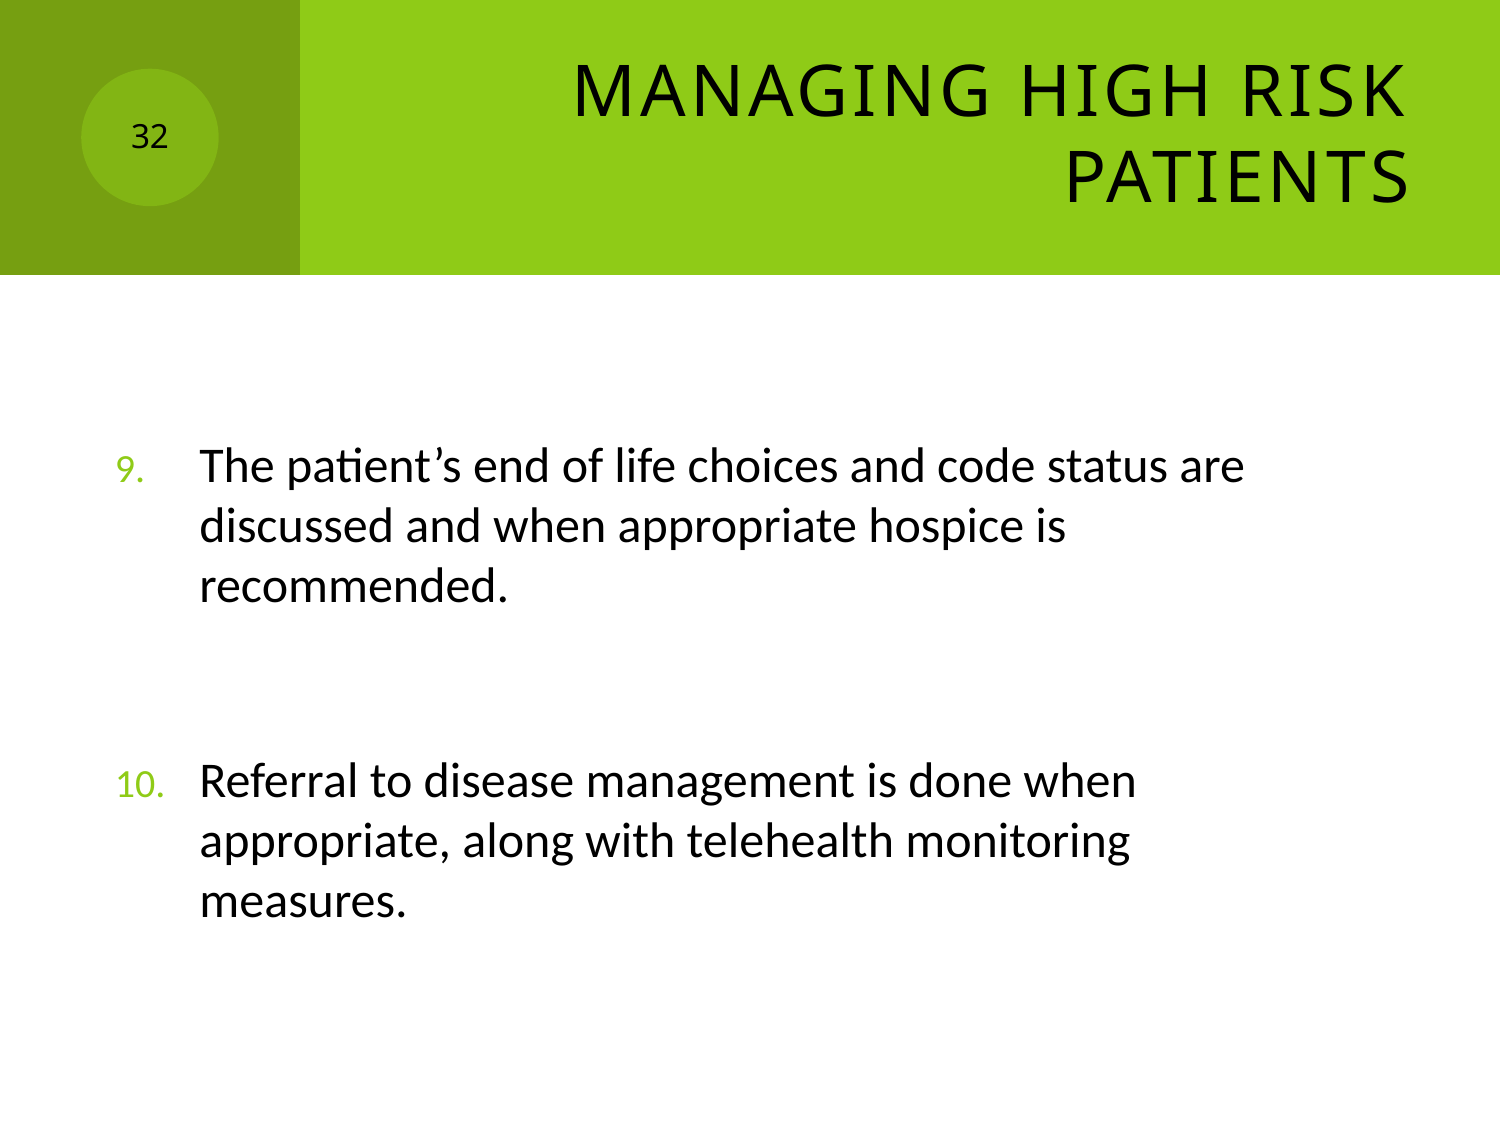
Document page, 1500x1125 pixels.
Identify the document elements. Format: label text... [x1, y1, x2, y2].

slide_number 32 [87, 99, 213, 175]
title Managing High Risk Patients [399, 37, 1425, 225]
list The patient’s end of life choices and code status are discussed and when appropriate hospice is recommended. Referral to disease management is done when appropriate, along with telehealth monitoring measures. [99, 425, 1363, 1005]
